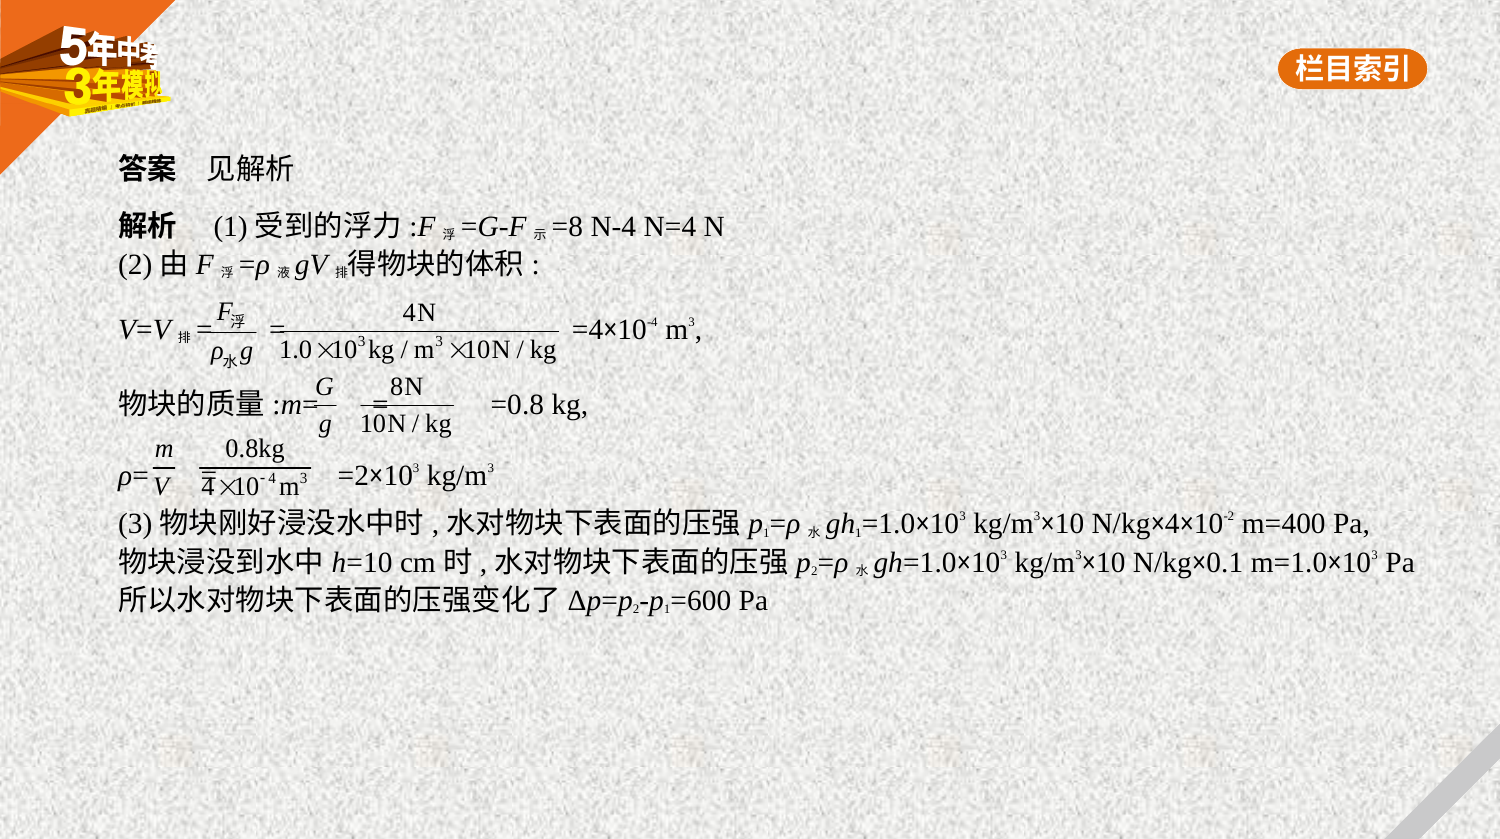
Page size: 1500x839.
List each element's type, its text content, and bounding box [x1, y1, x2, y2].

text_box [117, 206, 1483, 617]
text_box 答案 见解析 [118, 149, 1483, 186]
picture [0, 0, 1500, 839]
